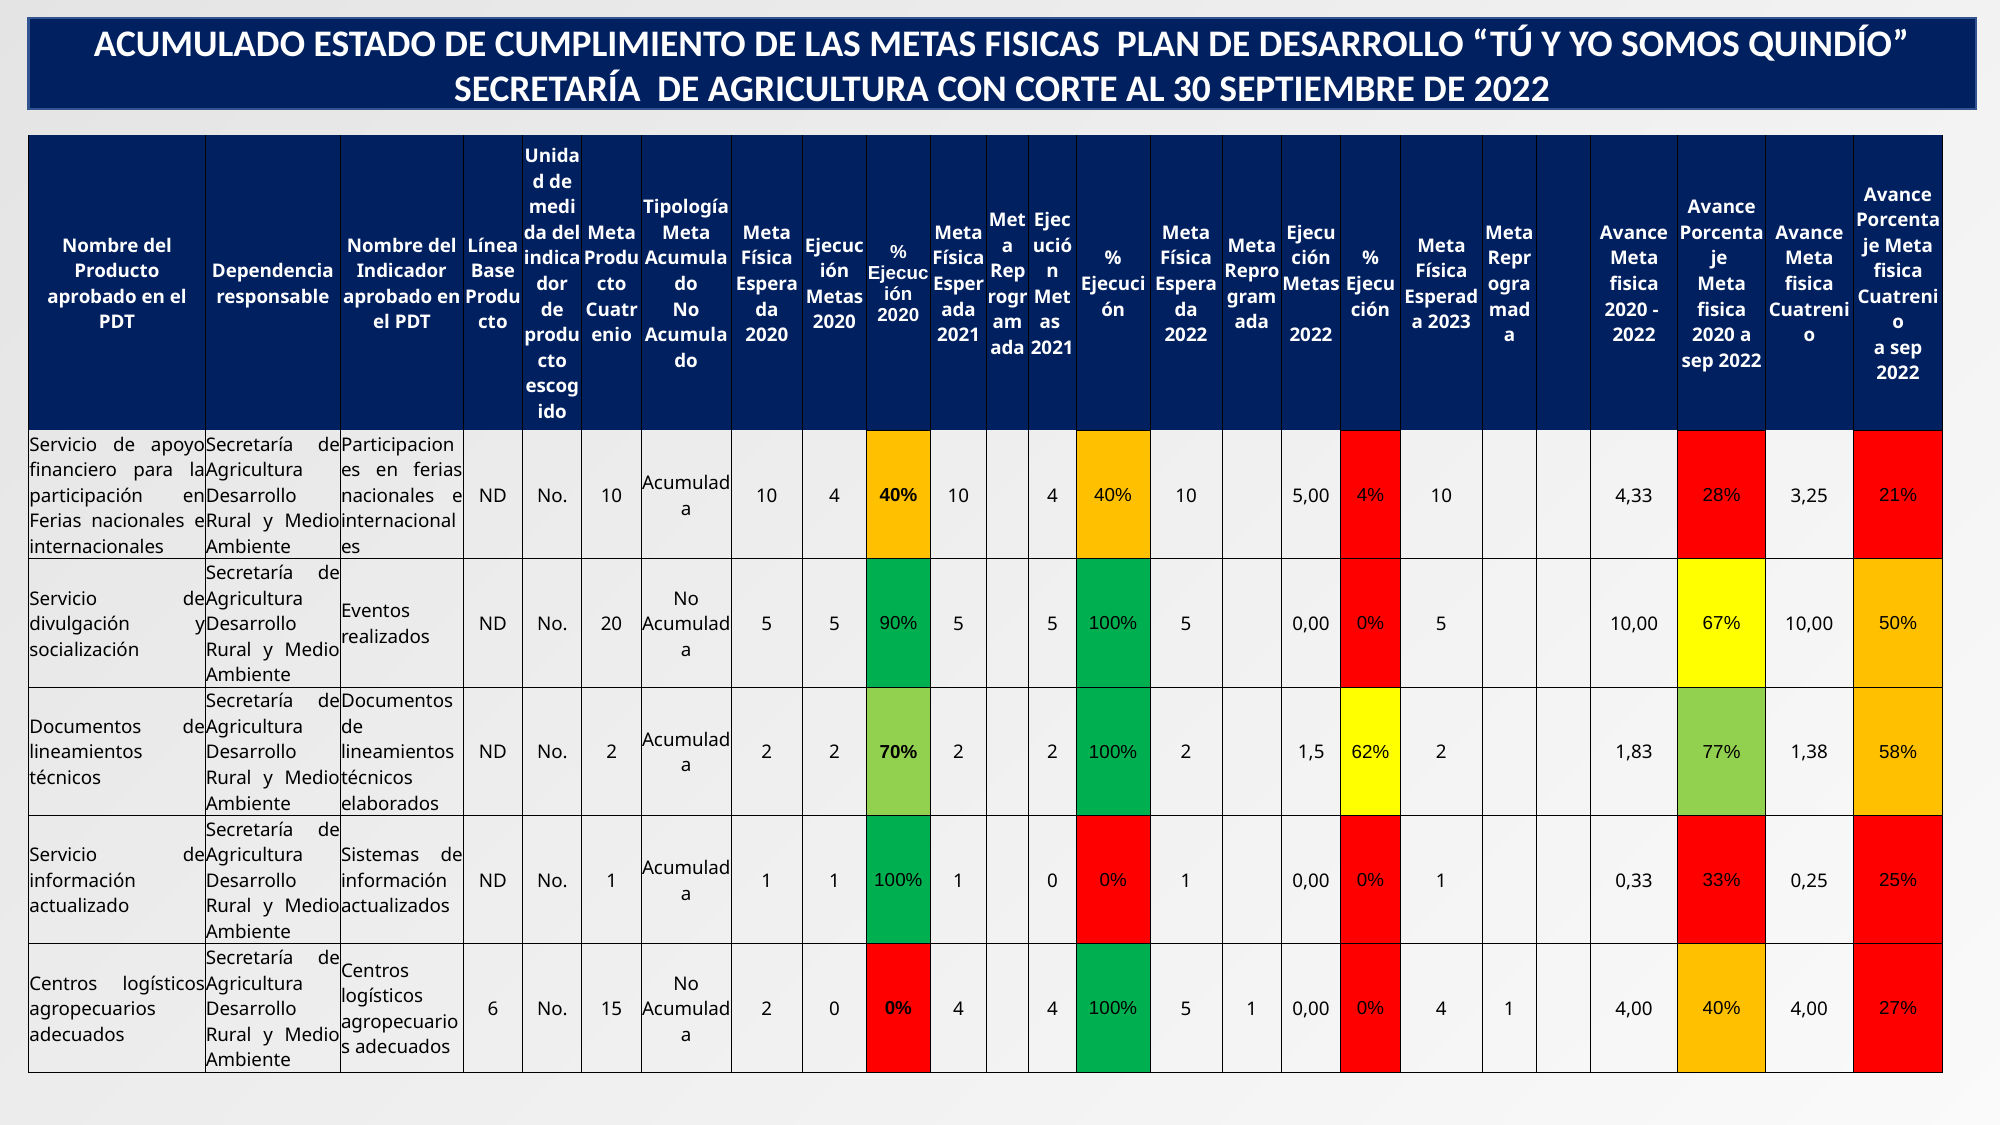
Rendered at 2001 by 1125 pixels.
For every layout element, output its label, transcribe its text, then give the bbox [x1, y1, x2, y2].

table_cell Secretaría de Agricultura Desarrollo Rural y Medio Ambiente [206, 430, 340, 558]
table_cell 1 [1483, 944, 1536, 1072]
table_cell Secretaría de Agricultura Desarrollo Rural y Medio Ambiente [206, 688, 340, 815]
table_header Dependencia responsable [206, 135, 340, 430]
table_cell Centros logísticos agropecuarios adecuados [341, 944, 463, 1072]
table_cell 2 [732, 688, 802, 815]
table_cell 5 [1151, 944, 1222, 1072]
table_header Meta Física Esperada 2023 [1401, 135, 1482, 430]
table_cell No. [523, 559, 581, 687]
table_cell 0,00 [1282, 816, 1340, 943]
table_header Avance Porcentaje Meta fisica Cuatrenio a sep 2022 [1854, 135, 1942, 430]
table_cell No. [523, 816, 581, 943]
table_cell 5 [1029, 559, 1076, 687]
table_cell [1223, 688, 1281, 815]
table_cell 4,33 [1591, 430, 1677, 558]
table_cell [987, 816, 1028, 943]
table_cell [987, 559, 1028, 687]
table_cell Secretaría de Agricultura Desarrollo Rural y Medio Ambiente [206, 559, 340, 687]
table_cell 40% [1077, 431, 1150, 558]
table_cell [1537, 430, 1590, 558]
table_cell Servicio de información actualizado [29, 816, 205, 943]
table_cell No Acumulada [642, 944, 731, 1072]
table_cell 0% [1341, 816, 1400, 943]
table_cell Secretaría de Agricultura Desarrollo Rural y Medio Ambiente [206, 944, 340, 1072]
table_cell 100% [1077, 559, 1150, 687]
table_cell Acumulada [642, 816, 731, 943]
table_cell No. [523, 430, 581, 558]
table_cell 25% [1854, 816, 1942, 943]
table_cell 10 [582, 430, 641, 558]
table_cell 2 [732, 944, 802, 1072]
table_cell No Acumulada [642, 559, 731, 687]
table_cell ND [464, 559, 522, 687]
table_header Nombre del Indicador aprobado en el PDT [341, 135, 463, 430]
table_cell [1483, 430, 1536, 558]
table_cell [1537, 944, 1590, 1072]
table_cell [1537, 688, 1590, 815]
table_cell 1 [931, 816, 986, 943]
table_cell 2 [1151, 688, 1222, 815]
table_cell 10 [732, 430, 802, 558]
table_cell 100% [1077, 944, 1150, 1072]
table_header Avance Meta fisica 2020 - 2022 [1591, 135, 1677, 430]
table_cell 4 [1029, 944, 1076, 1072]
table_cell [1537, 816, 1590, 943]
table_cell 0 [803, 944, 866, 1072]
table_cell 2 [803, 688, 866, 815]
table_cell 2 [1029, 688, 1076, 815]
table_cell 4 [1401, 944, 1482, 1072]
table_cell 10 [1401, 430, 1482, 558]
table_cell Participaciones en ferias nacionales e internacionales [341, 430, 463, 558]
table_cell Servicio de divulgación y socialización [29, 559, 205, 687]
table_cell 4 [1029, 430, 1076, 558]
table_cell 58% [1854, 688, 1942, 815]
table_header Ejecución Metas 2021 [1029, 135, 1076, 430]
table_cell 0% [1077, 816, 1150, 943]
table_cell 4 [803, 430, 866, 558]
table_cell 1 [1223, 944, 1281, 1072]
table_cell 2 [582, 688, 641, 815]
table_cell 67% [1678, 559, 1765, 687]
table_cell [1223, 816, 1281, 943]
table_cell 5 [1151, 559, 1222, 687]
table_cell [1537, 559, 1590, 687]
table_cell [1483, 816, 1536, 943]
table_cell Centros logísticos agropecuarios adecuados [29, 944, 205, 1072]
table_cell 0 [1029, 816, 1076, 943]
table_cell 1 [1151, 816, 1222, 943]
table_header Meta Reprogramada [1483, 135, 1536, 430]
table_cell 40% [1678, 944, 1765, 1072]
table_cell 5 [732, 559, 802, 687]
table_cell 1 [732, 816, 802, 943]
table_cell 5 [931, 559, 986, 687]
table_cell [987, 688, 1028, 815]
table_cell 4 [931, 944, 986, 1072]
table_cell 5,00 [1282, 430, 1340, 558]
table_header % Ejecución [1341, 135, 1400, 430]
table_cell 33% [1678, 816, 1765, 943]
table_cell 1 [1401, 816, 1482, 943]
table_header Ejecución Metas 2022 [1282, 135, 1340, 430]
table_cell 100% [1077, 688, 1150, 815]
table_cell [1483, 688, 1536, 815]
table_cell [987, 944, 1028, 1072]
table_cell 90% [867, 559, 930, 687]
text_box ACUMULADO ESTADO DE CUMPLIMIENTO DE LAS METAS FISICAS PLAN DE DESARROLLO “TÚ Y YO SOMOS QUINDÍO” SECRETARÍA DE AGRICULTURA CON CORTE AL 30 SEPTIEMBRE DE 2022 [27, 17, 1977, 110]
table_cell 10 [931, 430, 986, 558]
table_cell 27% [1854, 944, 1942, 1072]
table_cell 100% [867, 816, 930, 943]
table_cell Acumulada [642, 688, 731, 815]
table_header Línea Base Producto [464, 135, 522, 430]
table_cell 62% [1341, 688, 1400, 815]
table_cell ND [464, 816, 522, 943]
table_cell 77% [1678, 688, 1765, 815]
table_cell 10,00 [1766, 559, 1853, 687]
table_cell ND [464, 688, 522, 815]
table_header Meta Reprogramada [1223, 135, 1281, 430]
table_cell 4,00 [1591, 944, 1677, 1072]
table_cell 3,25 [1766, 430, 1853, 558]
table_cell Servicio de apoyo financiero para la participación en Ferias nacionales e internacionales [29, 430, 205, 558]
table_header [1537, 135, 1590, 430]
table_cell 1,38 [1766, 688, 1853, 815]
table_cell Acumulada [642, 430, 731, 558]
table_cell 0% [1341, 944, 1400, 1072]
table_cell 4,00 [1766, 944, 1853, 1072]
table_cell Sistemas de información actualizados [341, 816, 463, 943]
table_cell [1223, 559, 1281, 687]
table_cell 15 [582, 944, 641, 1072]
table_header Meta Física Esperada 2022 [1151, 135, 1222, 430]
table_cell 0,33 [1591, 816, 1677, 943]
table_cell 0,00 [1282, 944, 1340, 1072]
table_cell [987, 430, 1028, 558]
table_cell 28% [1678, 431, 1765, 558]
table_cell 5 [803, 559, 866, 687]
table_cell 2 [931, 688, 986, 815]
table_cell 0,25 [1766, 816, 1853, 943]
table_cell 1,83 [1591, 688, 1677, 815]
table_cell No. [523, 688, 581, 815]
table_cell [1483, 559, 1536, 687]
table_cell Documentos de lineamientos técnicos elaborados [341, 688, 463, 815]
table_cell 0% [867, 944, 930, 1072]
table_header Tipología Meta Acumulado No Acumulado [642, 135, 731, 430]
table_cell Eventos realizados [341, 559, 463, 687]
table_header Nombre del Producto aprobado en el PDT [29, 135, 205, 430]
table_header Unidad de medida del indicador de producto escogido [523, 135, 581, 430]
table_cell 0,00 [1282, 559, 1340, 687]
table_cell 20 [582, 559, 641, 687]
table_cell [1223, 430, 1281, 558]
table_cell Secretaría de Agricultura Desarrollo Rural y Medio Ambiente [206, 816, 340, 943]
table_cell 5 [1401, 559, 1482, 687]
table_cell 1 [582, 816, 641, 943]
table_cell 10 [1151, 430, 1222, 558]
table_cell 4% [1341, 431, 1400, 558]
table_cell ND [464, 430, 522, 558]
table_cell 21% [1854, 431, 1942, 558]
table_header Meta Reprogramada [987, 135, 1028, 430]
table_header Meta Física Esperada 2021 [931, 135, 986, 430]
table_cell 0% [1341, 559, 1400, 687]
table_cell 2 [1401, 688, 1482, 815]
table_header Meta Física Esperada 2020 [732, 135, 802, 430]
table_header % Ejecución 2020 [867, 135, 930, 430]
table_header Meta Producto Cuatrenio [582, 135, 641, 430]
table_header Avance Meta fisica Cuatrenio [1766, 135, 1853, 430]
table_cell Documentos de lineamientos técnicos [29, 688, 205, 815]
table_cell 6 [464, 944, 522, 1072]
table_cell 70% [867, 688, 930, 815]
table_cell 1,5 [1282, 688, 1340, 815]
table_cell 40% [867, 431, 930, 558]
table_header % Ejecución [1077, 135, 1150, 430]
table_cell 1 [803, 816, 866, 943]
table_cell No. [523, 944, 581, 1072]
table_header Ejecución Metas 2020 [803, 135, 866, 430]
table_cell 10,00 [1591, 559, 1677, 687]
table_header Avance Porcentaje Meta fisica 2020 a sep 2022 [1678, 135, 1765, 430]
table_cell 50% [1854, 559, 1942, 687]
